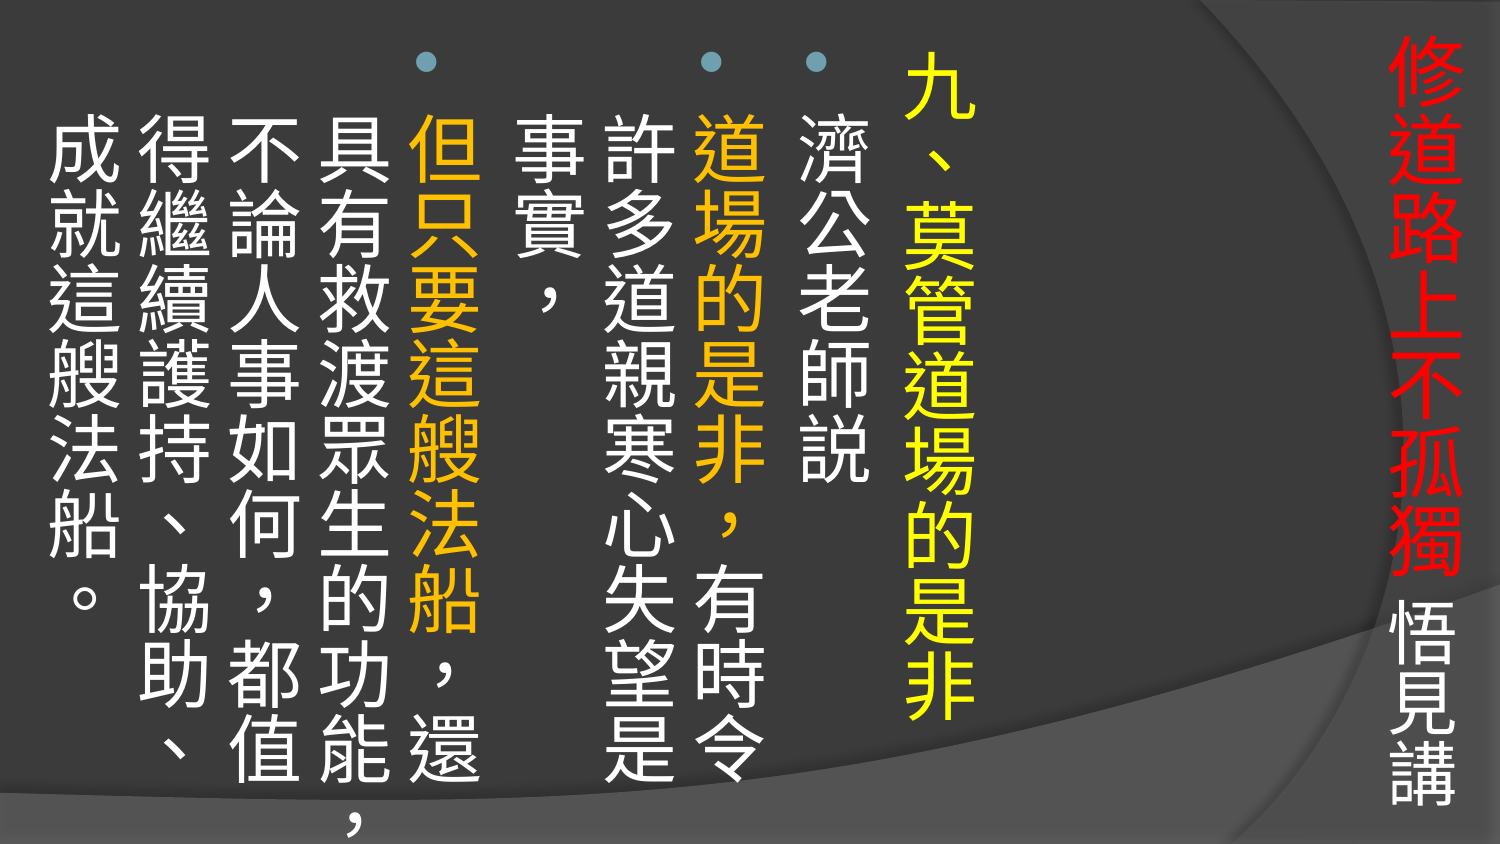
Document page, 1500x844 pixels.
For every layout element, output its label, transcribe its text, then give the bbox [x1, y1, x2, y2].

list 九、莫管道場的是非 濟公老師説 道場的是非，有時令許多道親寒心失望是事實， 但只要這艘法船，還具有救渡眾生的功能，不論人事如何，都值得繼續護持、協助、成就這艘法船。 [29, 27, 1365, 820]
title 修道路上不孤獨 悟見講 [1364, 21, 1483, 820]
